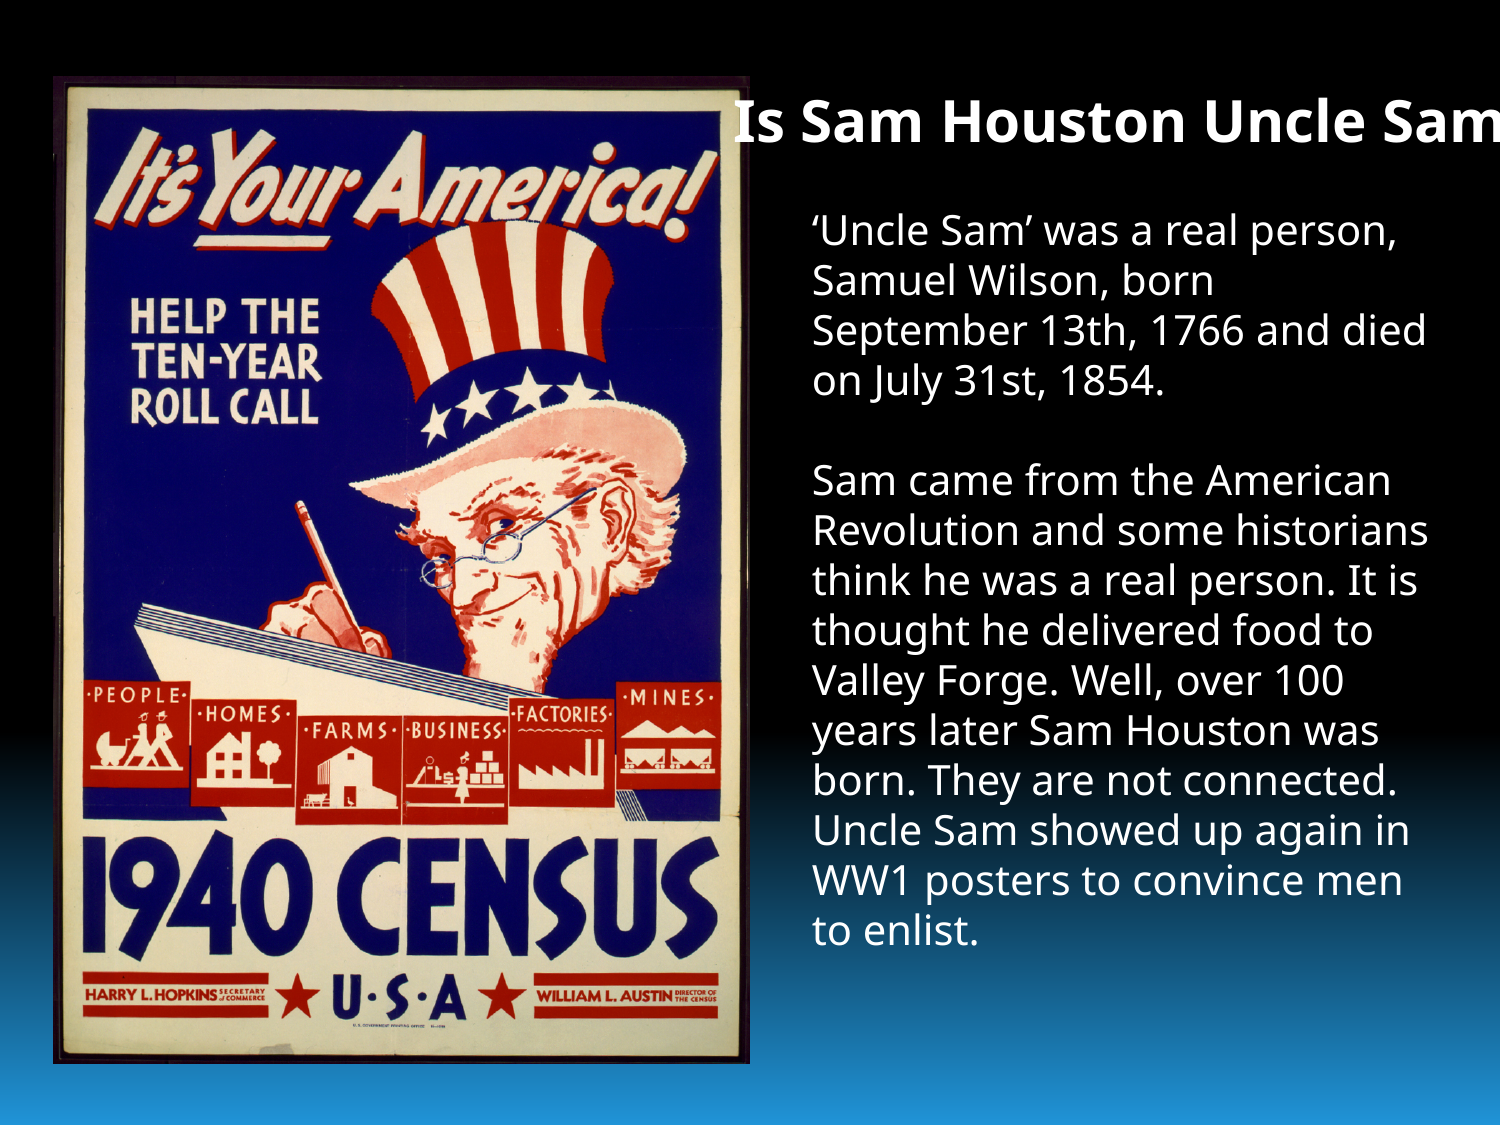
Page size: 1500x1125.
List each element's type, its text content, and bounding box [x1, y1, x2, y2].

text_box Is Sam Houston Uncle Sam? [760, 76, 1500, 162]
text_box ‘Uncle Sam’ was a real person, Samuel Wilson, born September 13th, 1766 and died on July 31st, 1854. Sam came from the American Revolution and some historians think he was a real person. It is thought he delivered food to Valley Forge. Well, over 100 years later Sam Houston was born. They are not connected. Uncle Sam showed up again in WW1 posters to convince men to enlist. [797, 196, 1448, 962]
picture [52, 76, 751, 1064]
